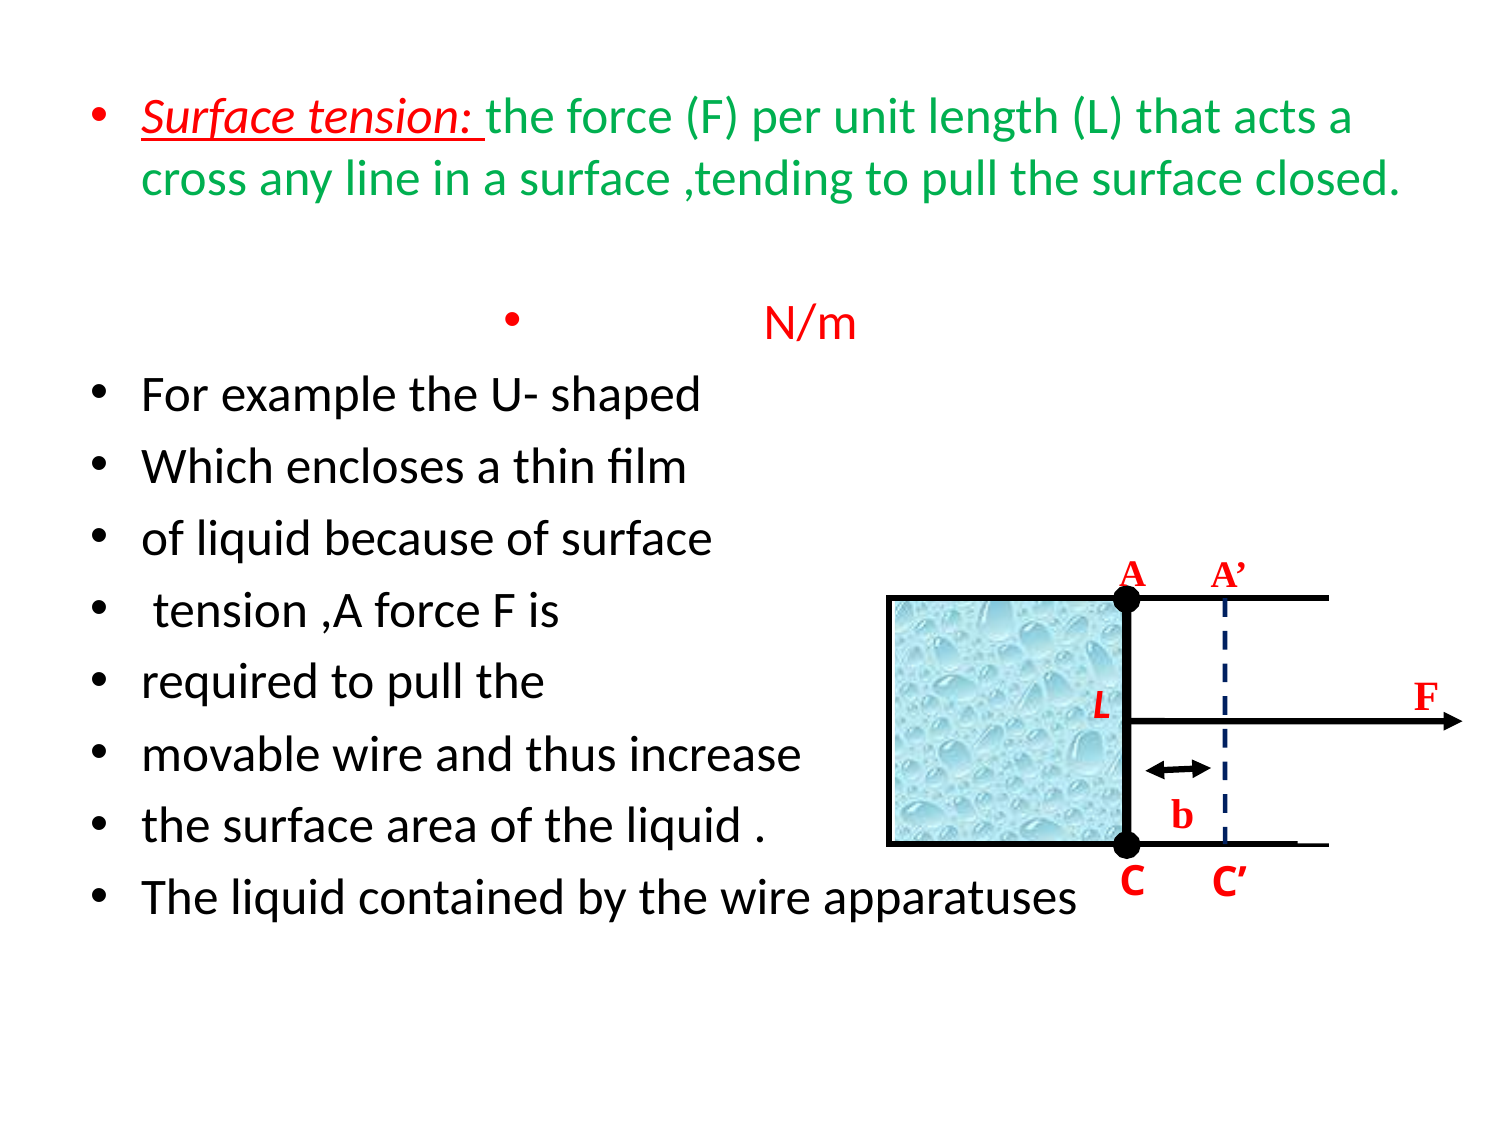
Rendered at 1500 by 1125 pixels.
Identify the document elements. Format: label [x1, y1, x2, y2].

text_box [888, 549, 1463, 1020]
